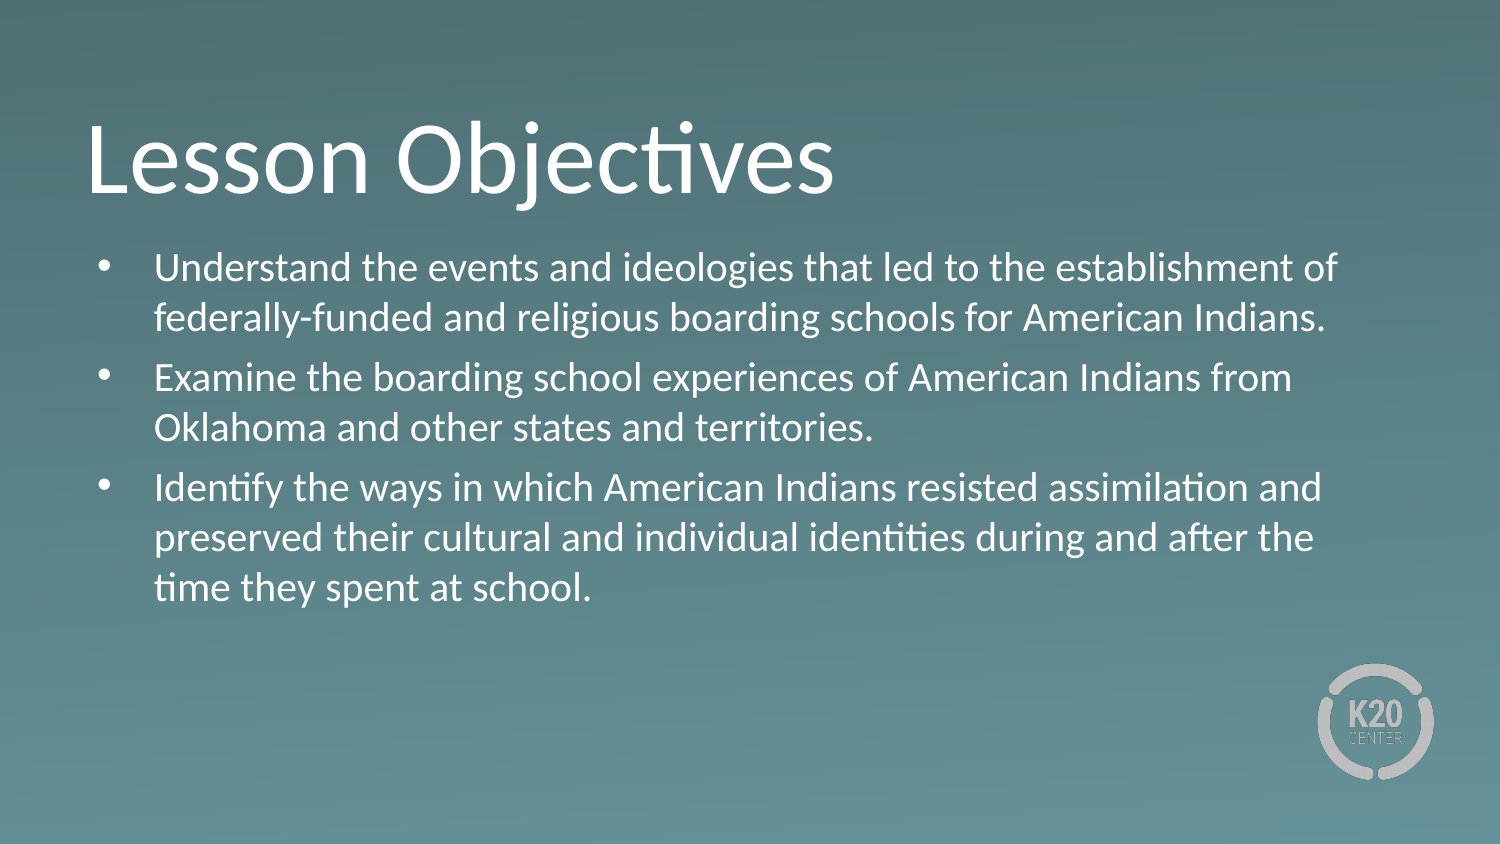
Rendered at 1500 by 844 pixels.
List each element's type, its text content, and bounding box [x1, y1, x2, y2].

list Understand the events and ideologies that led to the establishment of federally-funded and religious boarding schools for American Indians. Examine the boarding school experiences of American Indians from Oklahoma and other states and territories. Identify the ways in which American Indians resisted assimilation and preserved their cultural and individual identities during and after the time they spent at school. [78, 232, 1354, 640]
picture [1300, 646, 1451, 797]
title Lesson Objectives [85, 47, 1361, 215]
